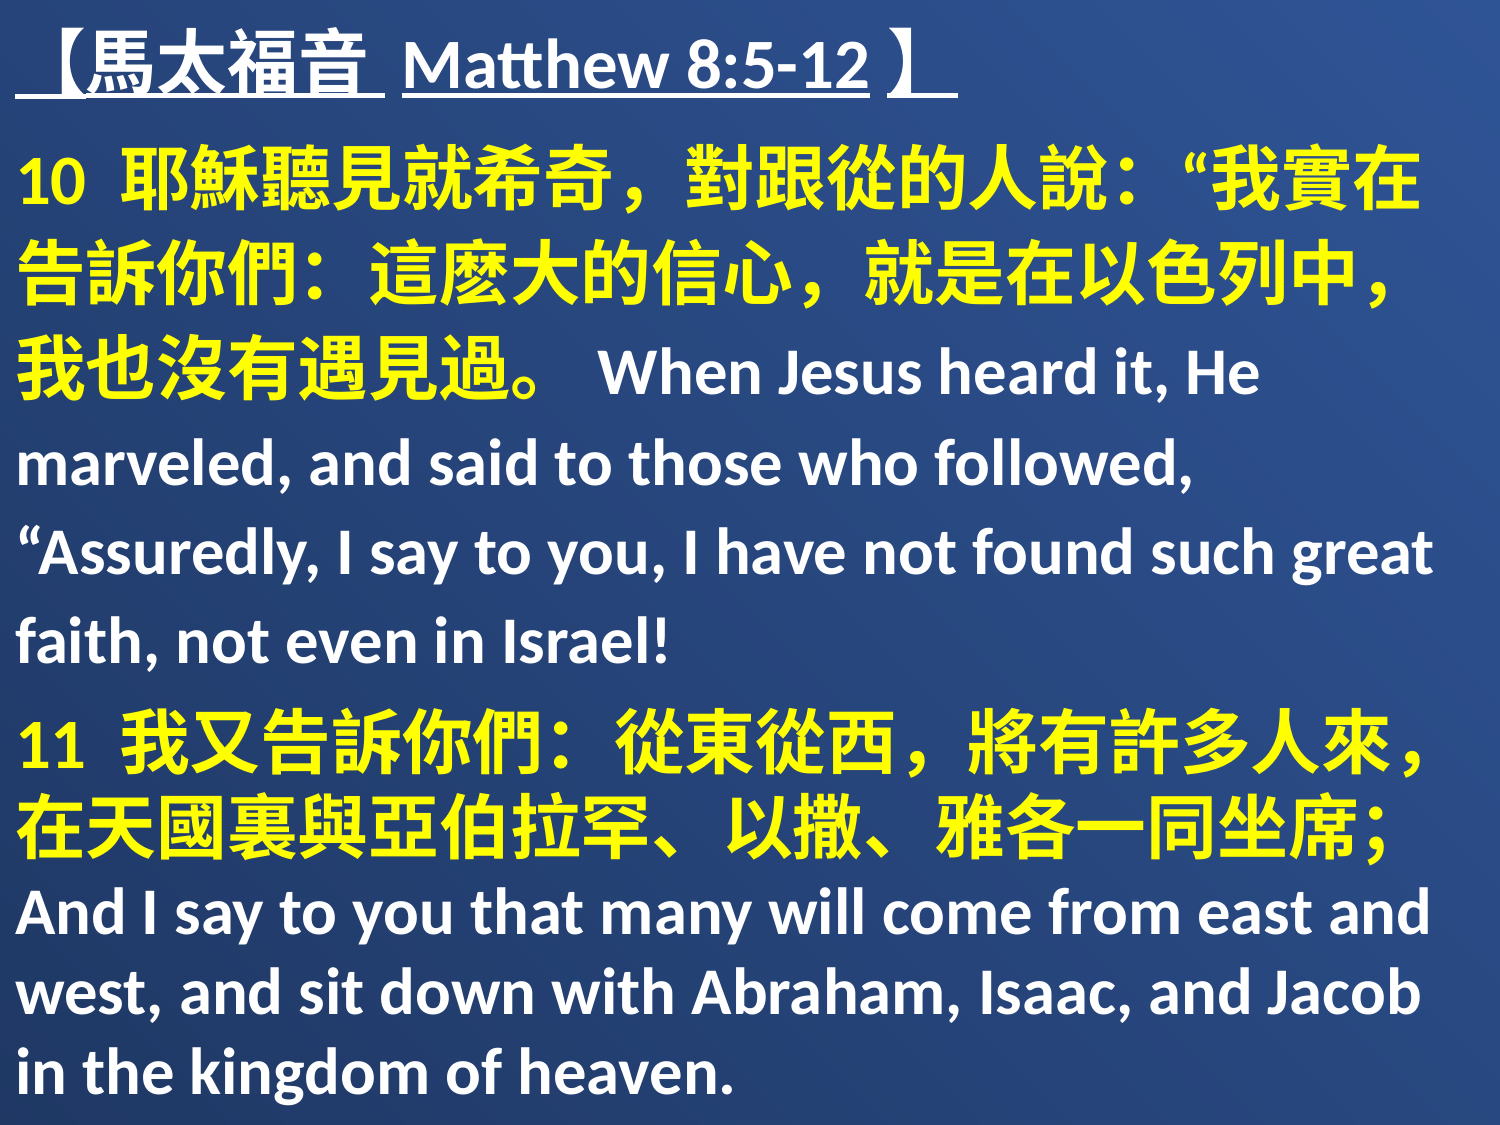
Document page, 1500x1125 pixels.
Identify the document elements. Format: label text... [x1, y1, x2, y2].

subtitle 【馬太福音 Matthew 8:5-12】 10 耶穌聽見就希奇，對跟從的人說：“我實在告訴你們：這麽大的信心，就是在以色列中，我也沒有遇見過。When Jesus heard it, He marveled, and said to those who followed, “Assuredly, I say to you, I have not found such great faith, not even in Israel! 11 我又告訴你們：從東從西，將有許多人來，在天國裏與亞伯拉罕、以撒、雅各一同坐席；And I say to you that many will come from east and west, and sit down with Abraham, Isaac, and Jacob in the kingdom of heaven. [0, 0, 1500, 1125]
